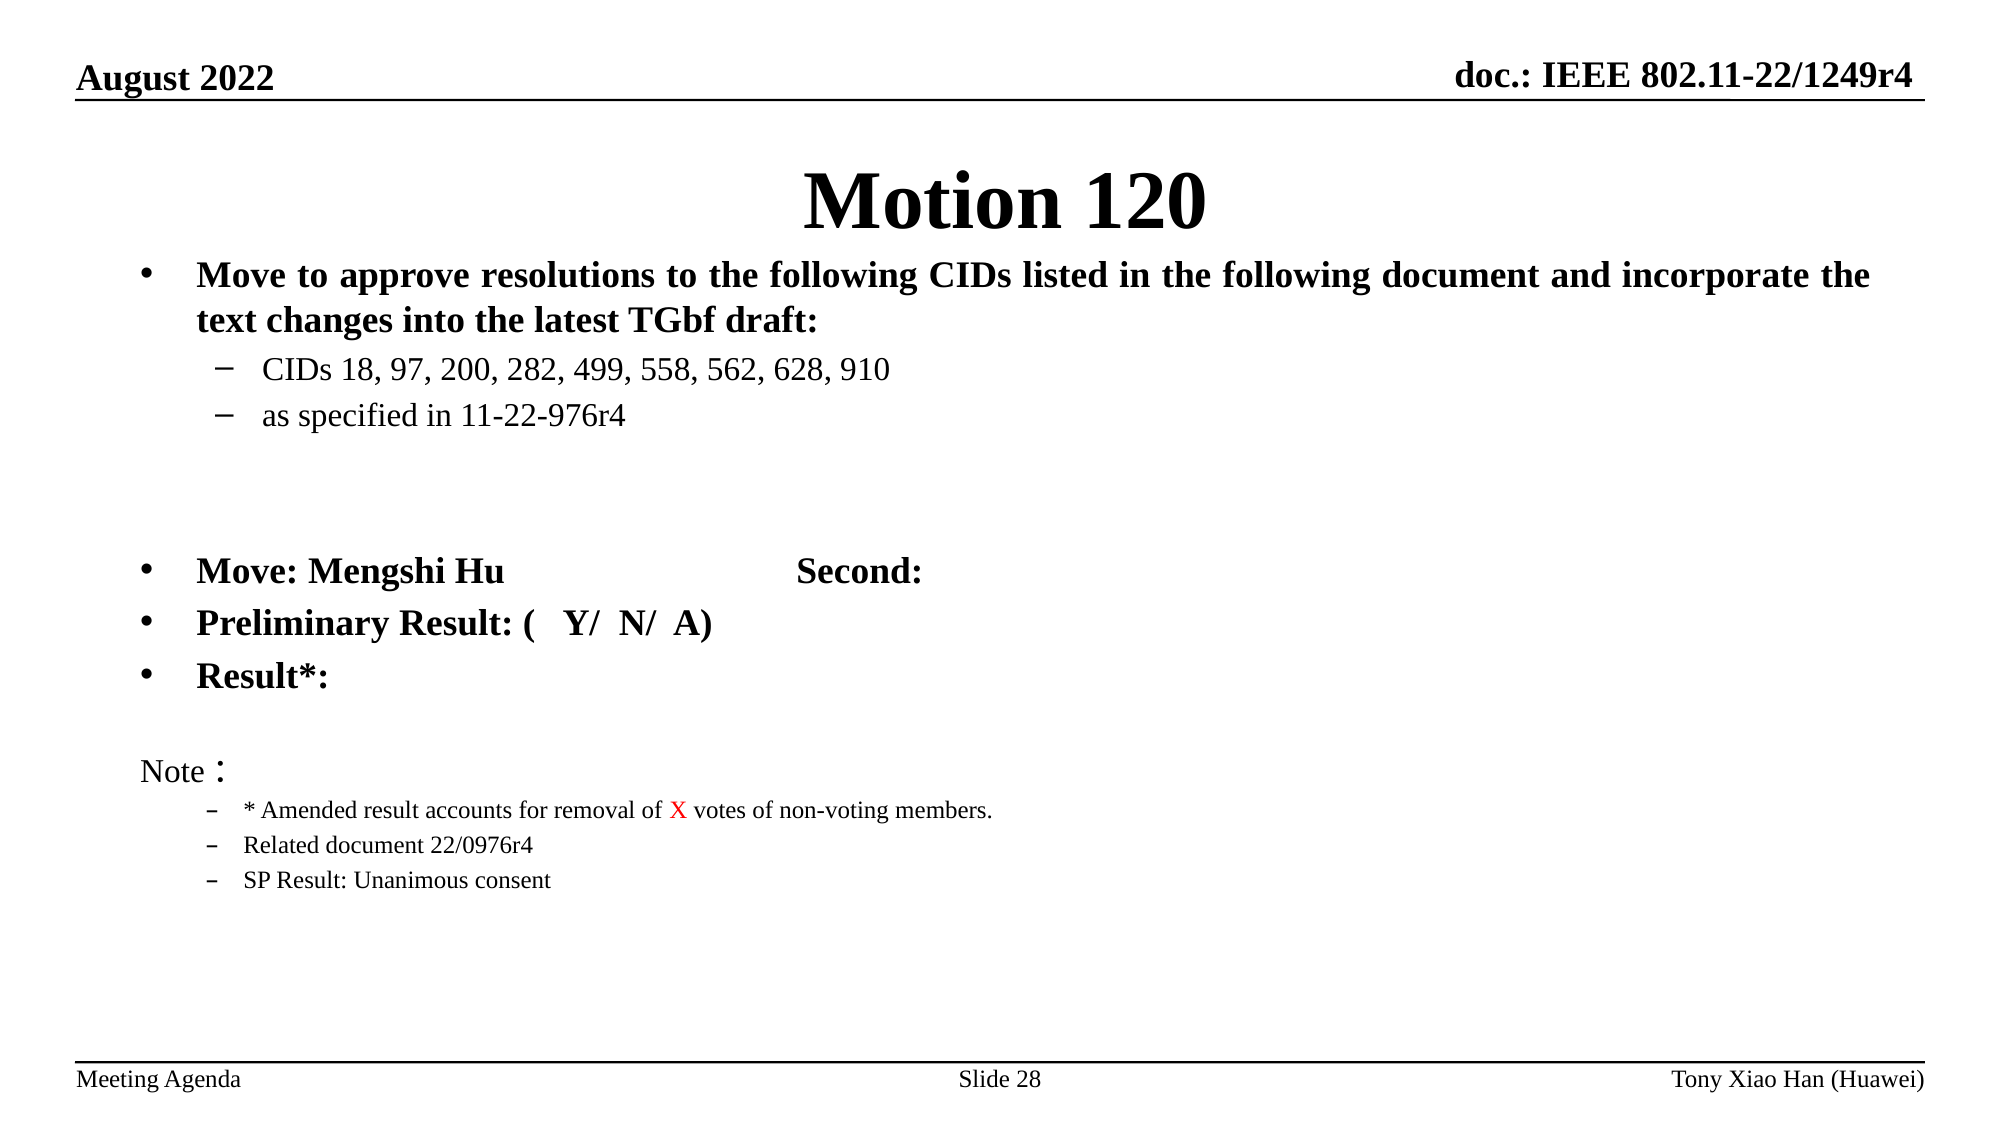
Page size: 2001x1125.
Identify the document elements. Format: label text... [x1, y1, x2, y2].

text_box Move to approve resolutions to the following CIDs listed in the following document and incorporate the text changes into the latest TGbf draft: CIDs 18, 97, 200, 282, 499, 558, 562, 628, 910 as specified in 11-22-976r4 Move: Mengshi Hu Second: Preliminary Result: ( Y/ N/ A) Result*: Note： * Amended result accounts for removal of X votes of non-voting members. Related document 22/0976r4 SP Result: Unanimous consent [125, 212, 1888, 900]
text_box Motion 120 [368, 137, 1644, 212]
